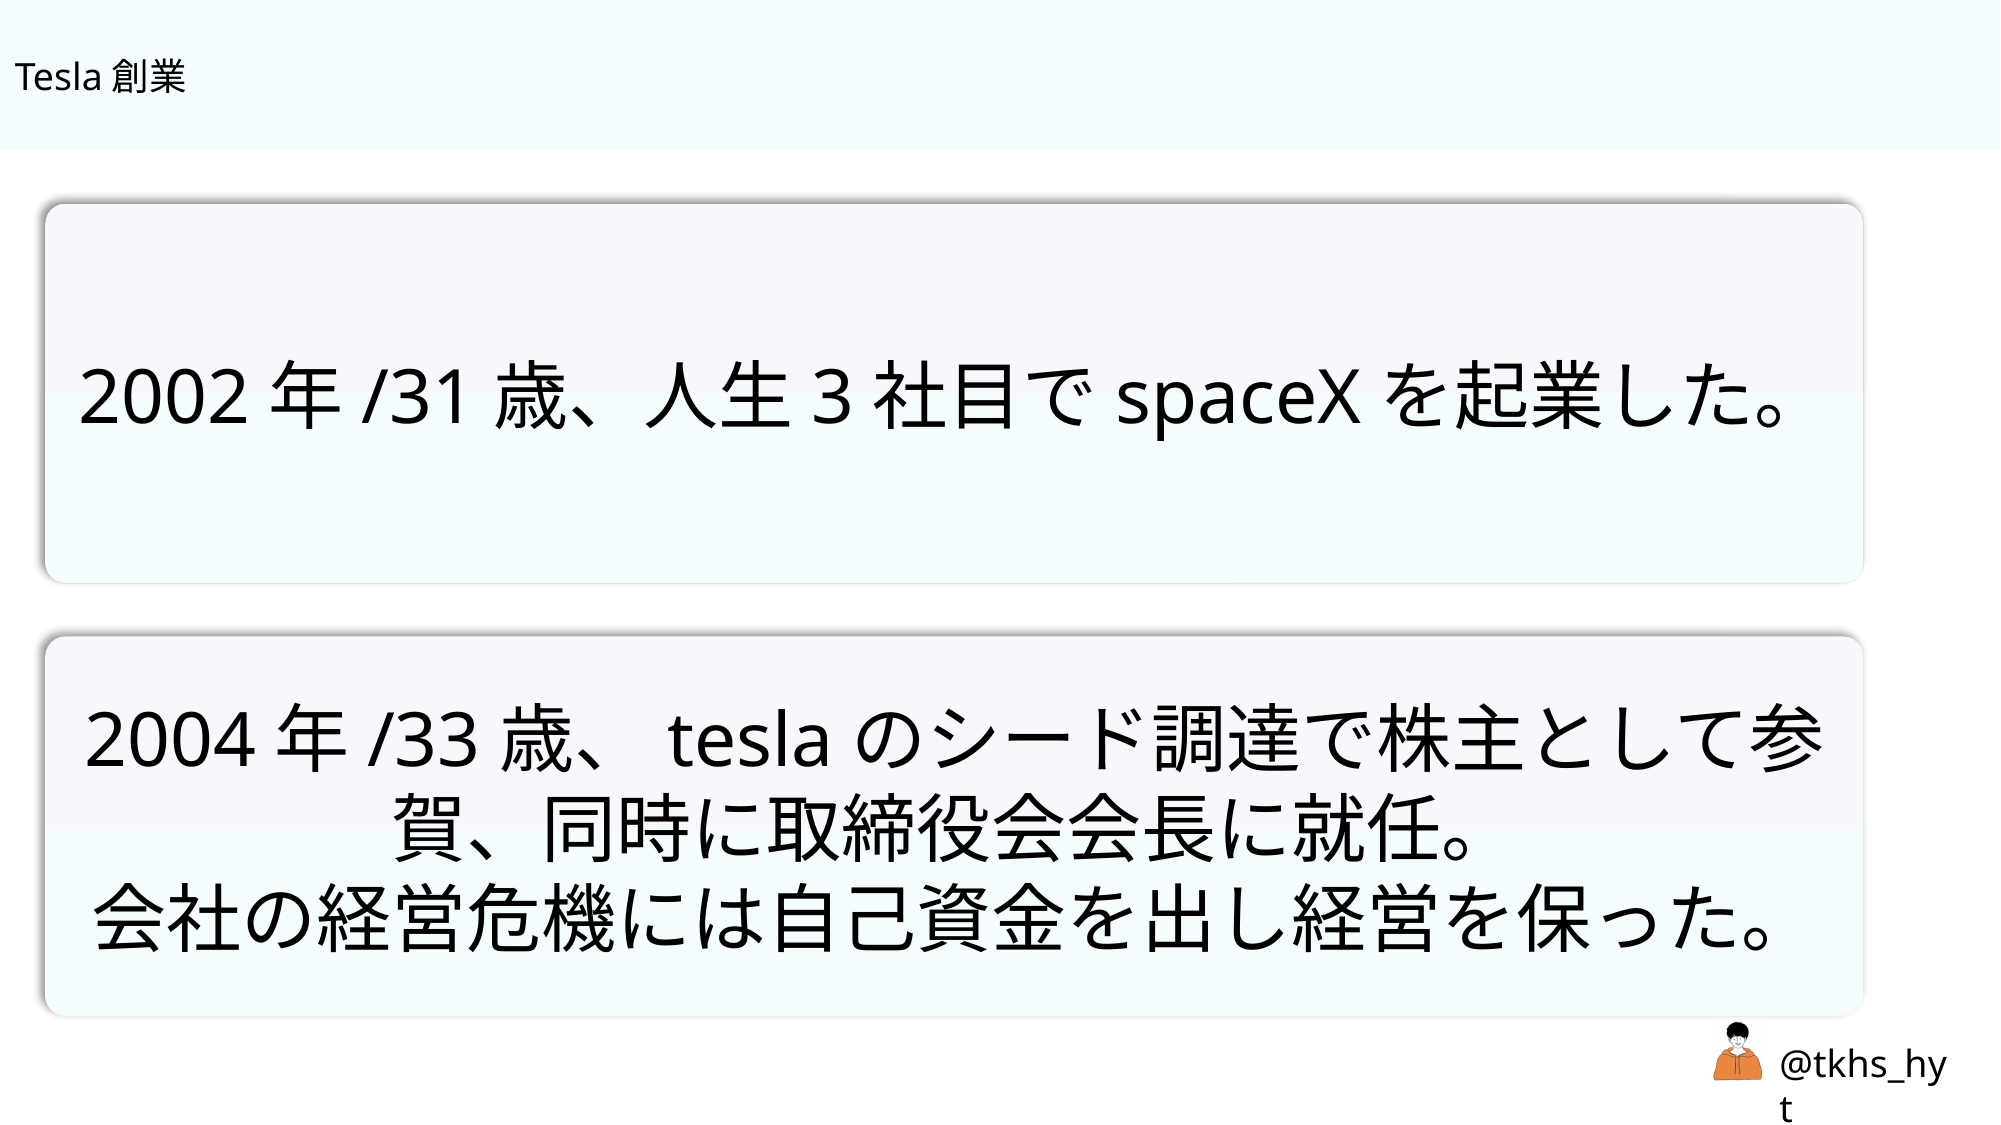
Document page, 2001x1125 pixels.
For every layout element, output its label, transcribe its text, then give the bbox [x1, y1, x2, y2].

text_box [1709, 1020, 1976, 1094]
text_box Tesla創業 [0, 0, 2000, 151]
text_box 2002年/31歳、人生3社目でspaceXを起業した。 [44, 202, 1865, 584]
text_box 2004年/33歳、teslaのシード調達で株主として参賀、同時に取締役会会長に就任。 会社の経営危機には自己資金を出し経営を保った。 [44, 635, 1865, 1017]
